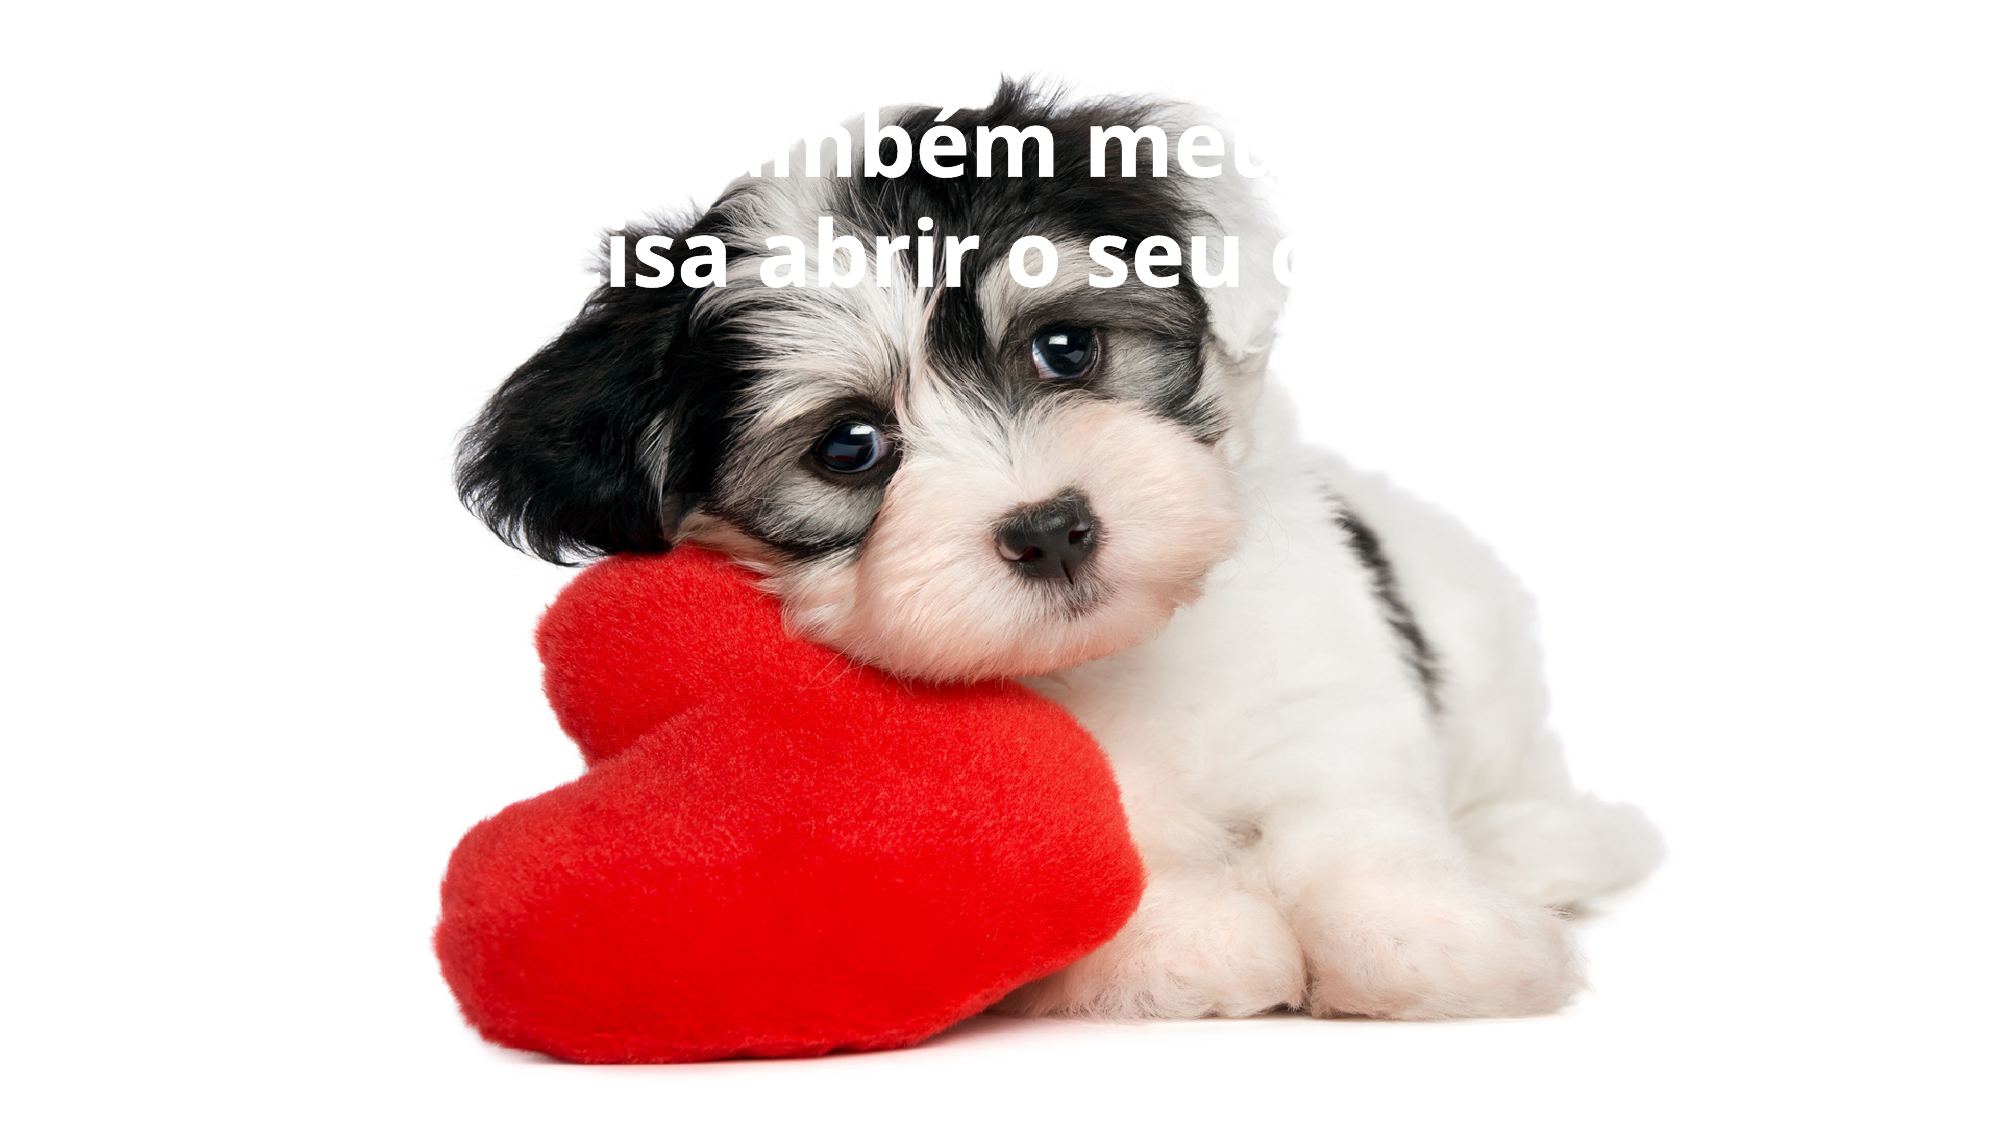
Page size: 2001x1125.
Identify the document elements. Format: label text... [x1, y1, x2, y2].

picture [0, 0, 2001, 1125]
text_box Você também meu amigo Precisa abrir o seu coração [101, 77, 1933, 313]
